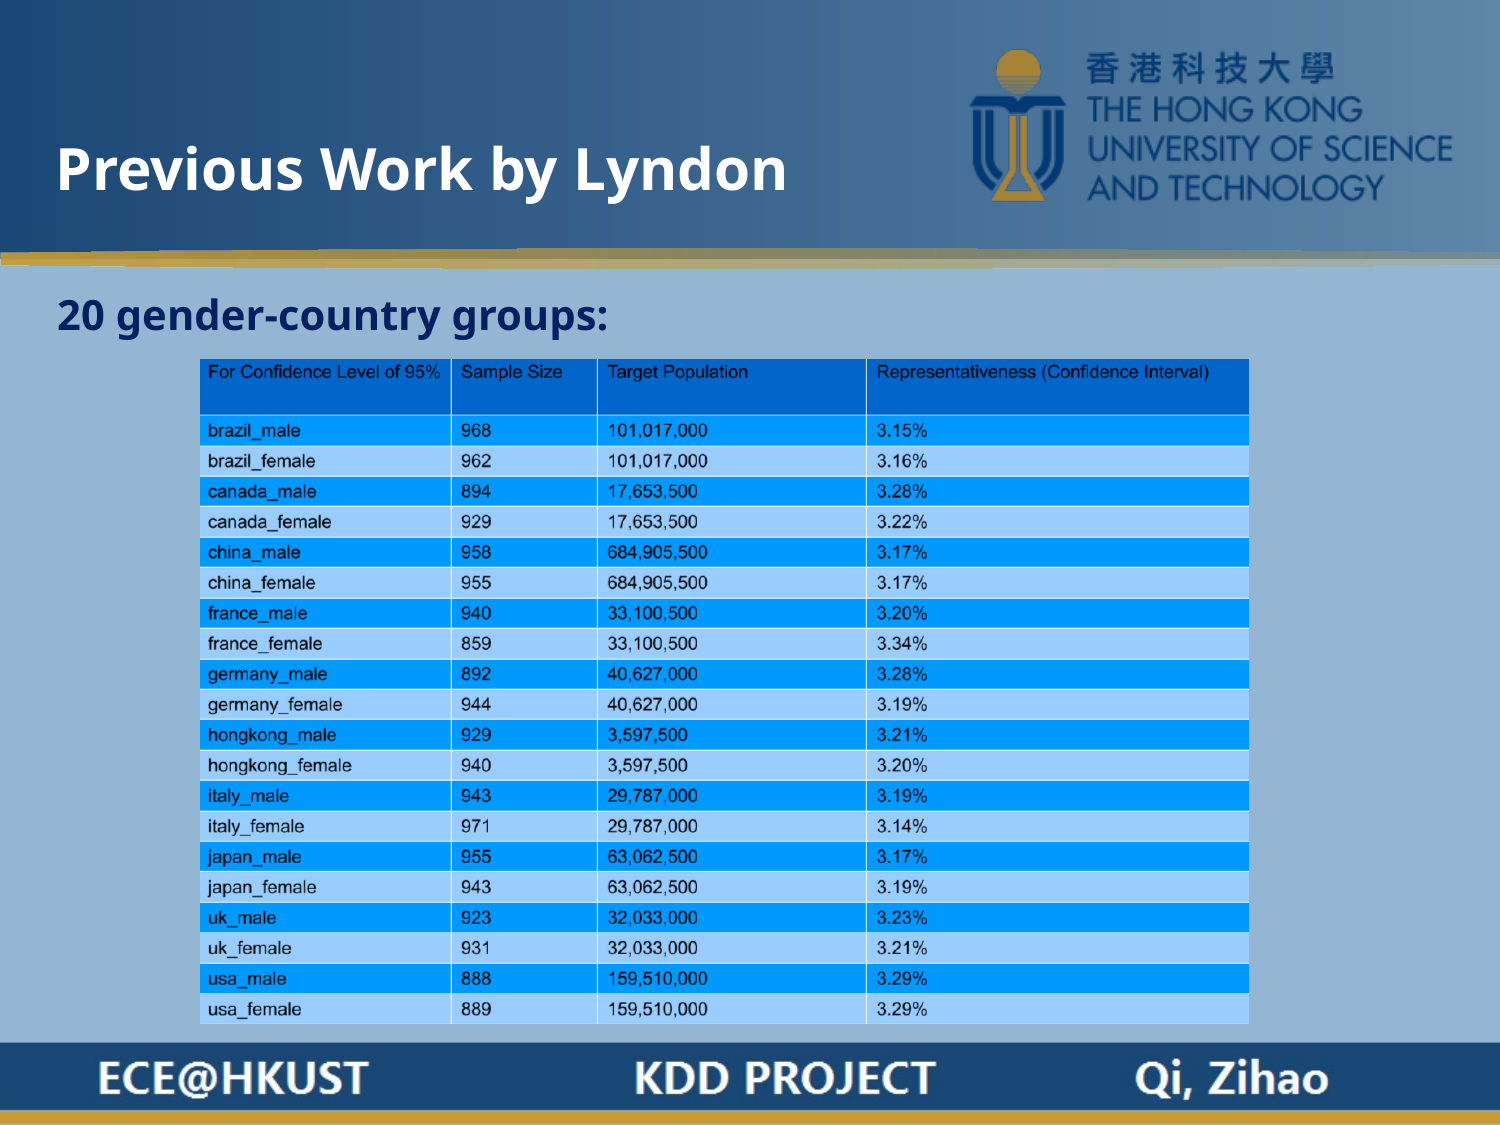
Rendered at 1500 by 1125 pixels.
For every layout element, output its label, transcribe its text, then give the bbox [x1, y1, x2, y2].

text_box Previous Work by Lyndon [40, 124, 976, 210]
picture [0, 266, 1500, 1125]
text_box 20 gender-country groups: [42, 281, 1403, 397]
picture [967, 0, 1500, 252]
